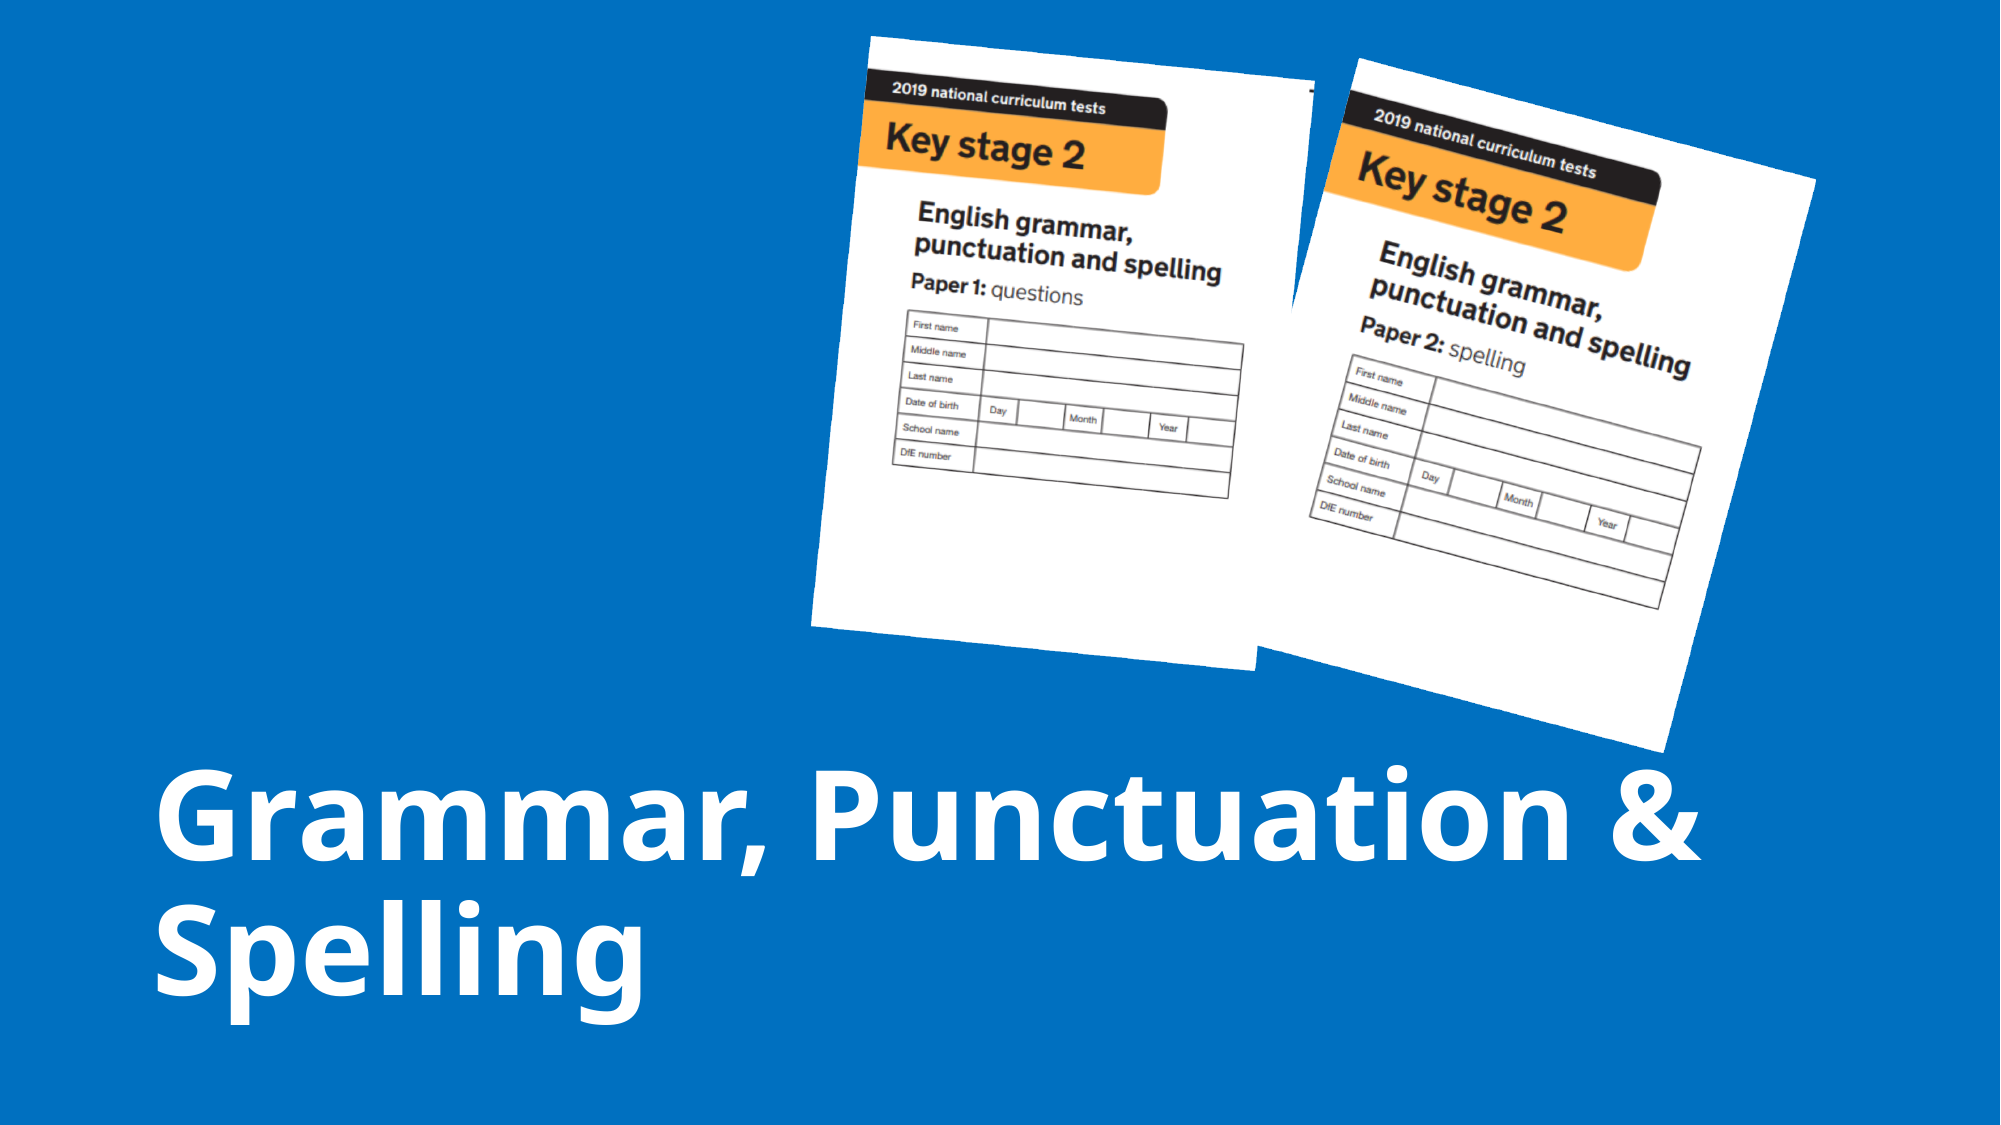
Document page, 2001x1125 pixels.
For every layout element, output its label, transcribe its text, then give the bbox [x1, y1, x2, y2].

picture [811, 36, 1816, 752]
title Grammar, Punctuation & Spelling [137, 562, 1863, 1031]
